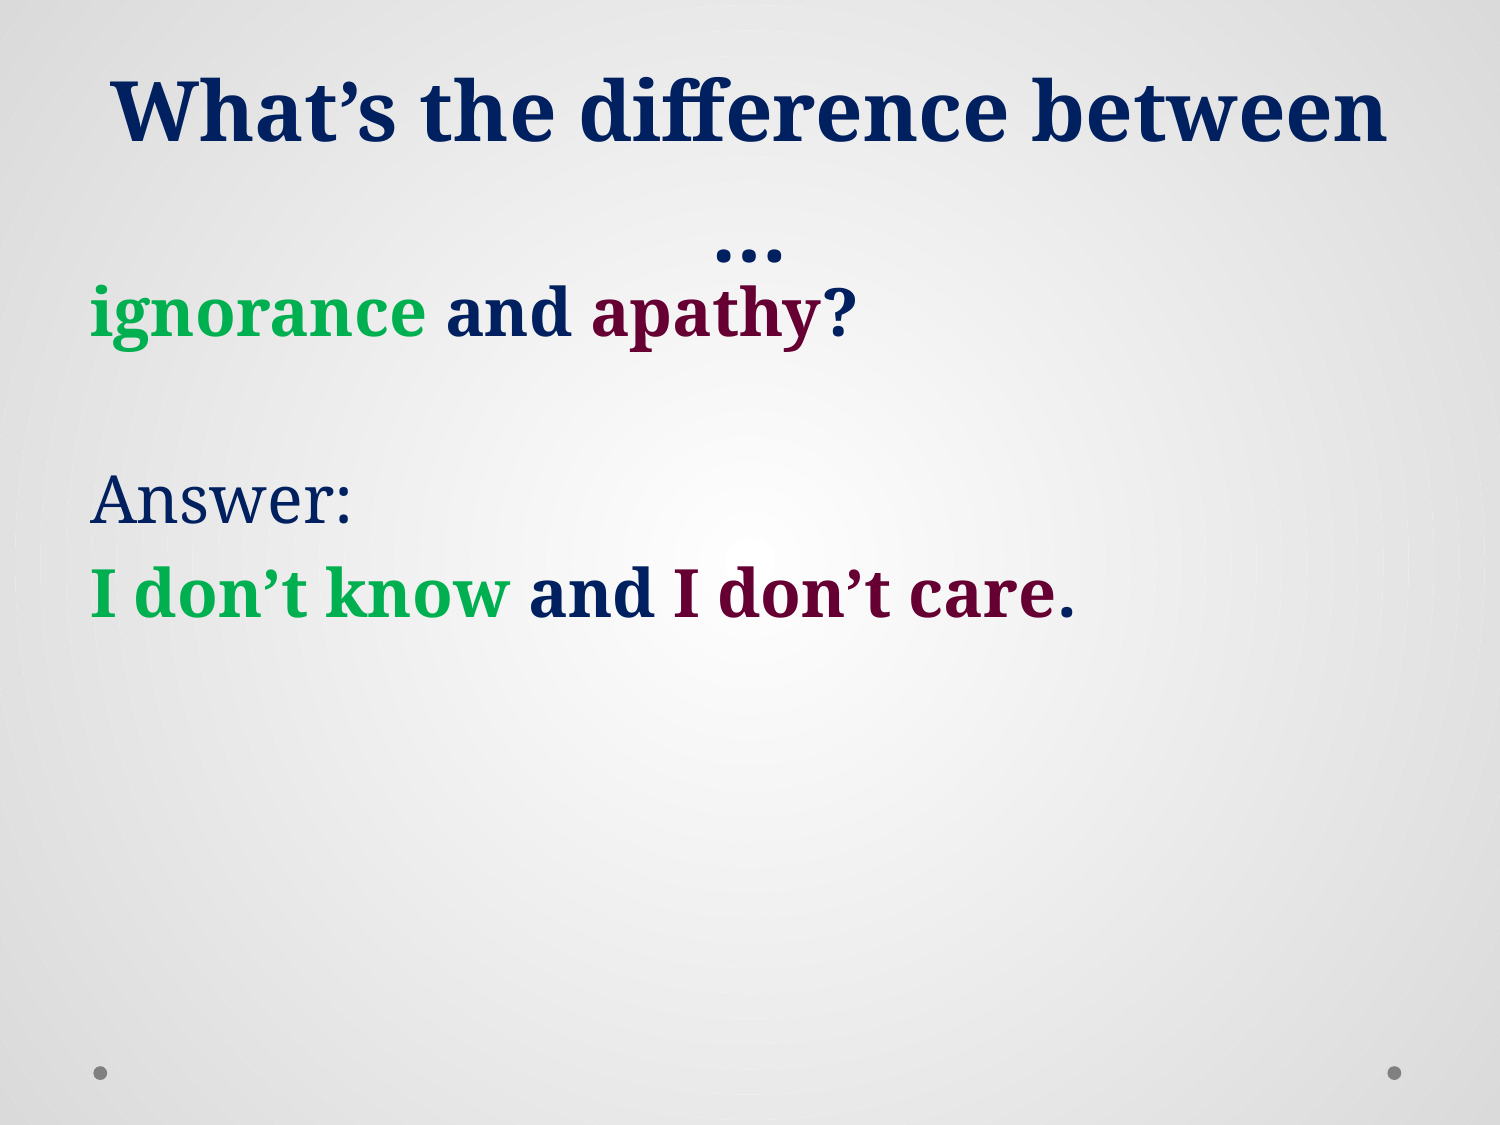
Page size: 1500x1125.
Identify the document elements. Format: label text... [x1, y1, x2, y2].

list ignorance and apathy? Answer: I don’t know and I don’t care. [75, 262, 1425, 1005]
title What’s the difference between … [75, 54, 1425, 262]
